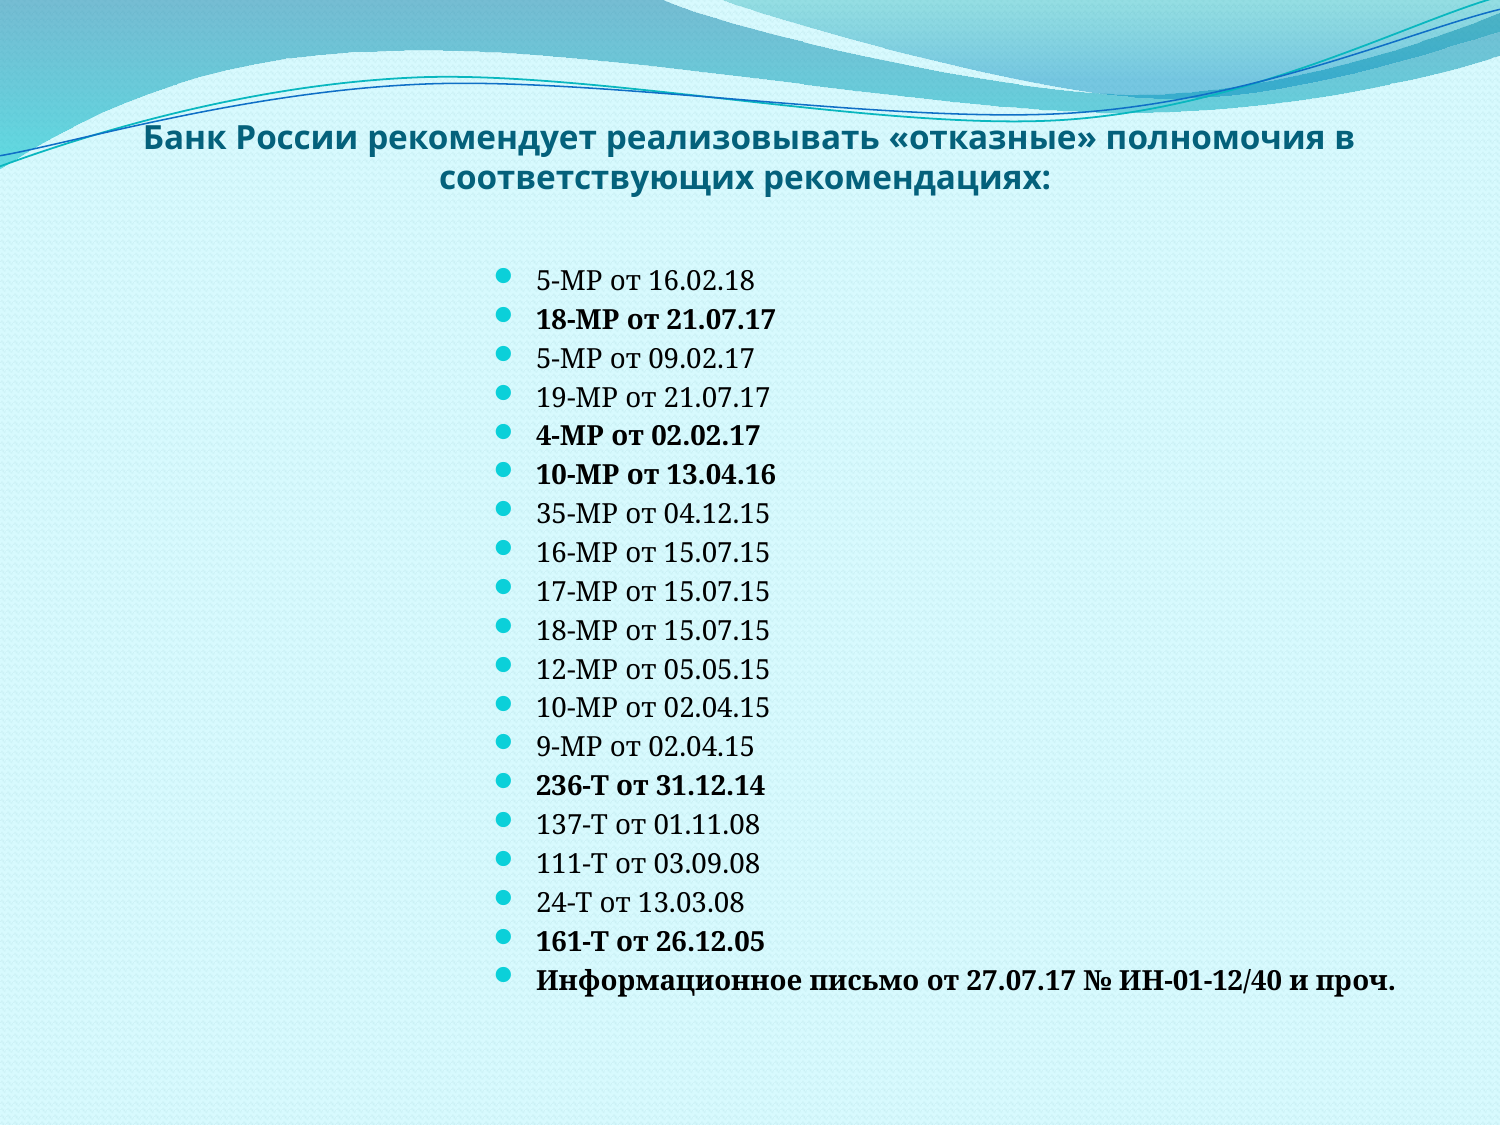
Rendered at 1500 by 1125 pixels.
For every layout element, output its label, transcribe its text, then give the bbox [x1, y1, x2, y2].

title Банк России рекомендует реализовывать «отказные» полномочия в соответствующих рекомендациях: [75, 78, 1425, 197]
list 5-МР от 16.02.18 18-МР от 21.07.17 5-МР от 09.02.17 19-МР от 21.07.17 4-МР от 02.02.17 10-МР от 13.04.16 35-МР от 04.12.15 16-МР от 15.07.15 17-МР от 15.07.15 18-МР от 15.07.15 12-МР от 05.05.15 10-МР от 02.04.15 9-МР от 02.04.15 236-Т от 31.12.14 137-Т от 01.11.08 111-Т от 03.09.08 24-Т от 13.03.08 161-Т от 26.12.05 Информационное письмо от 27.07.17 № ИН-01-12/40 и проч. [75, 255, 1425, 1038]
